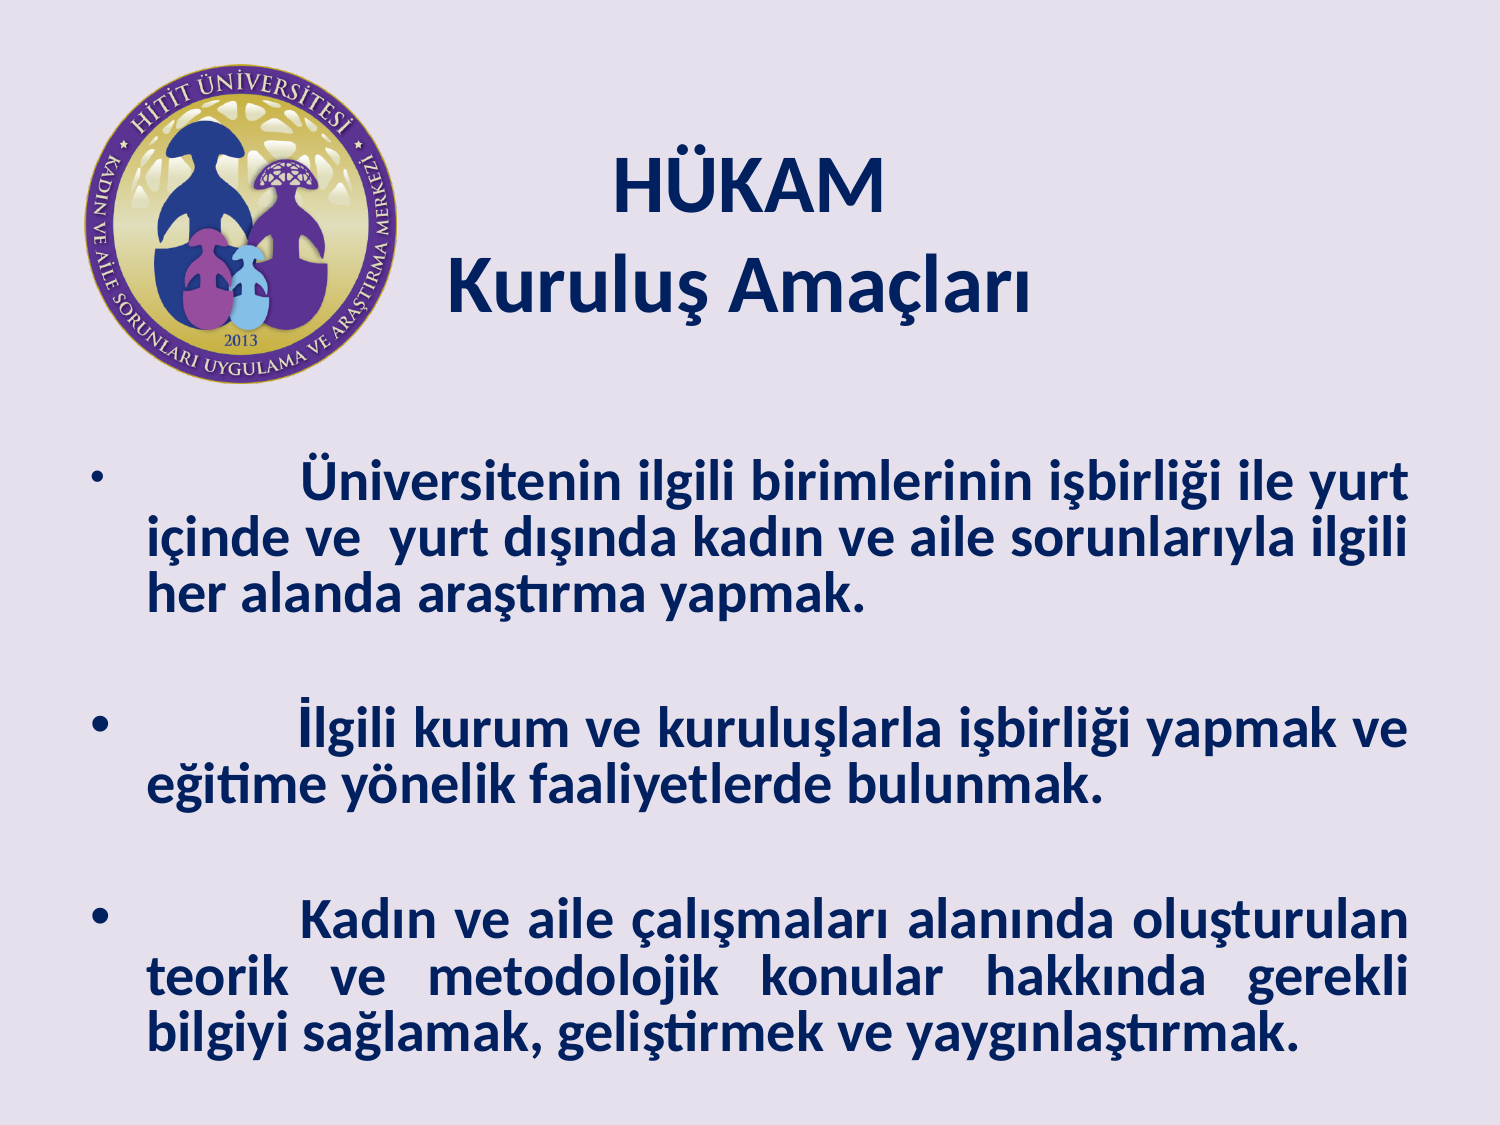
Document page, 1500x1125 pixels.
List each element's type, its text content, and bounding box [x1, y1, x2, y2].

title HÜKAM Kuruluş Amaçları [74, 44, 1426, 233]
picture [84, 64, 398, 384]
list Üniversitenin ilgili birimlerinin işbirliği ile yurt içinde ve yurt dışında kadın ve aile sorunlarıyla ilgili her alanda araştırma yapmak. İlgili kurum ve kuruluşlarla işbirliği yapmak ve eğitime yönelik faaliyetlerde bulunmak. Kadın ve aile çalışmaları alanında oluşturulan teorik ve metodolojik konular hakkında gerekli bilgiyi sağlamak, geliştirmek ve yaygınlaştırmak. [74, 337, 1426, 1006]
